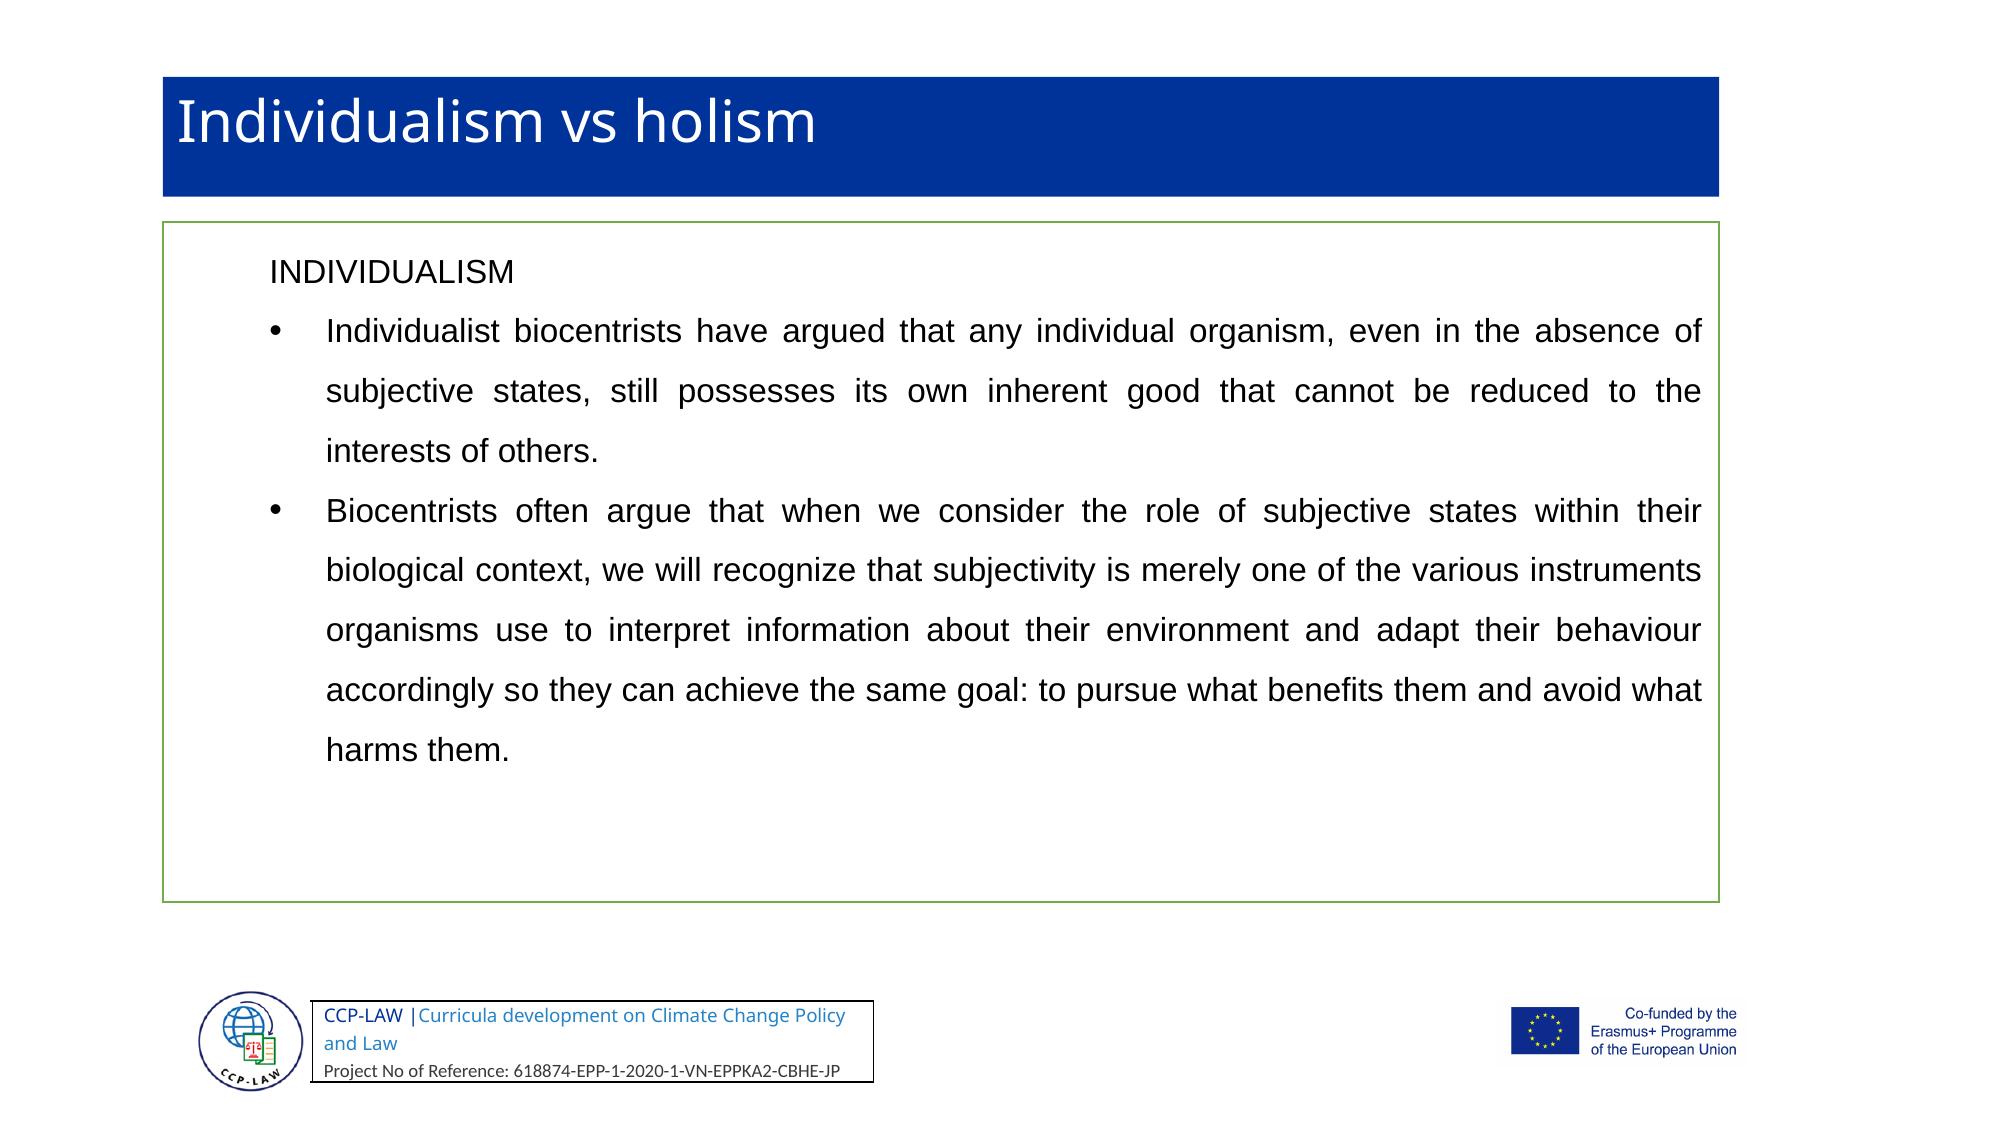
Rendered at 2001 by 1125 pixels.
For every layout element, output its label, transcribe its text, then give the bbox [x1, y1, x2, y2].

picture [1497, 997, 1748, 1068]
picture [195, 984, 310, 1095]
text_box Individualism vs holism [162, 76, 1720, 197]
text_box INDIVIDUALISM Individualist biocentrists have argued that any individual organism, even in the absence of subjective states, still possesses its own inherent good that cannot be reduced to the interests of others. Biocentrists often argue that when we consider the role of subjective states within their biological context, we will recognize that subjectivity is merely one of the various instruments organisms use to interpret information about their environment and adapt their behaviour accordingly so they can achieve the same goal: to pursue what benefits them and avoid what harms them. [162, 222, 1720, 903]
